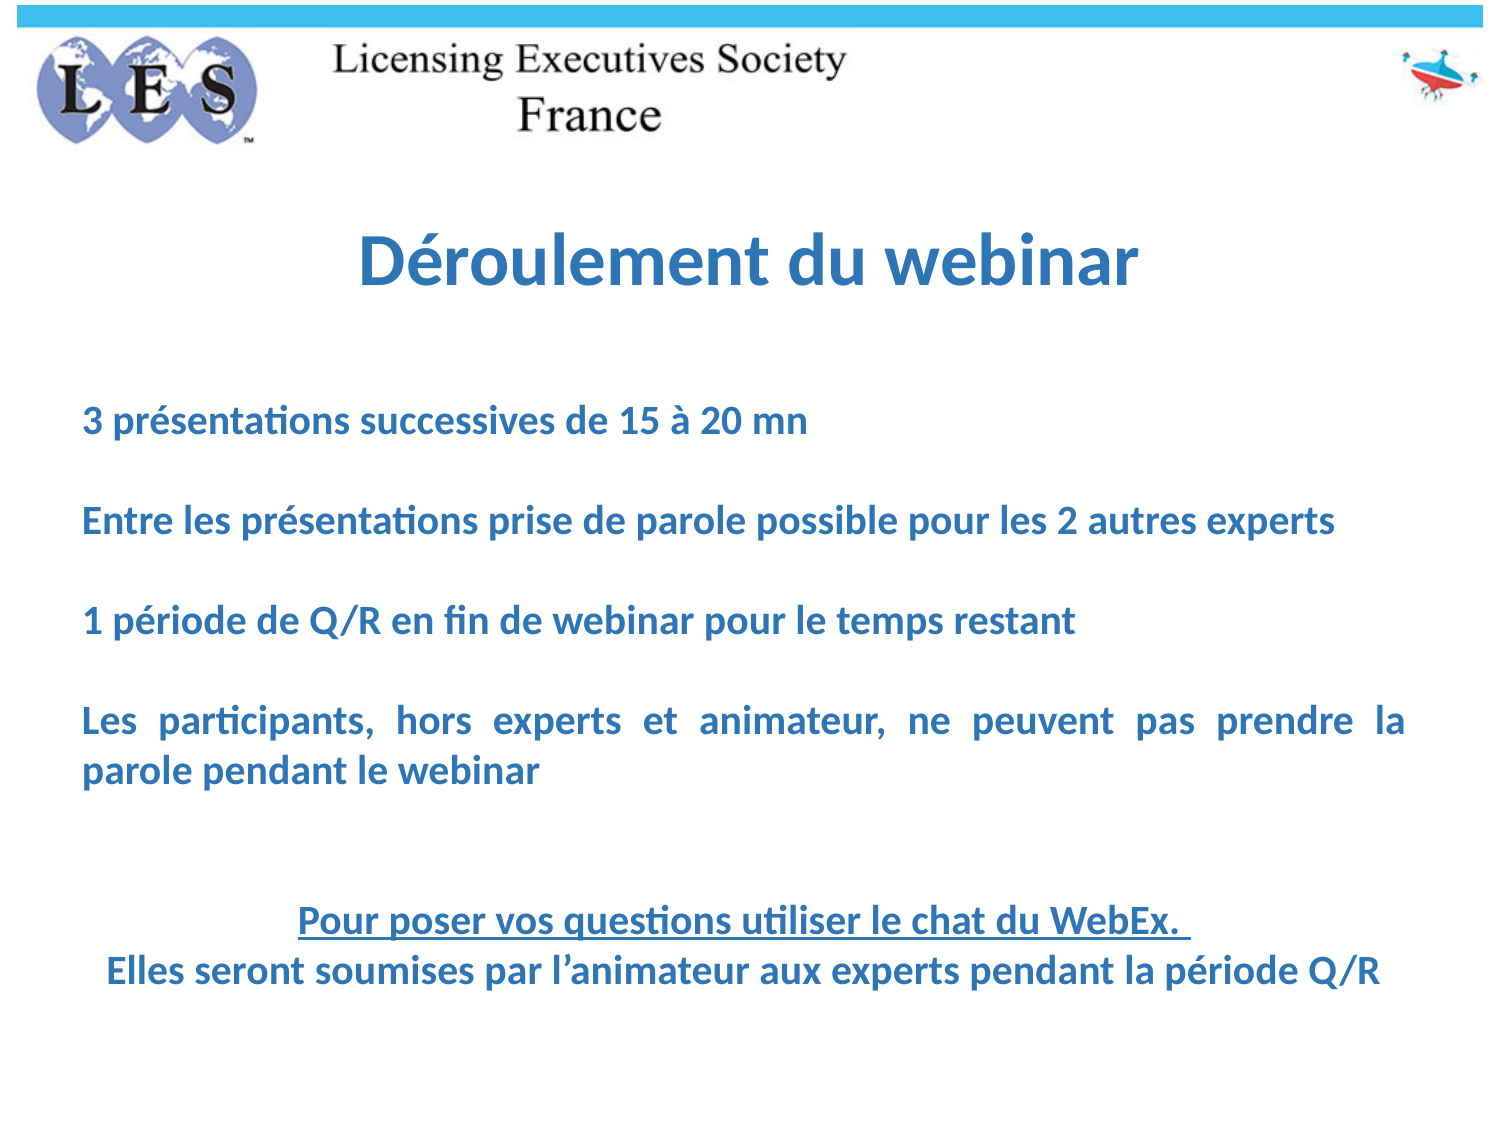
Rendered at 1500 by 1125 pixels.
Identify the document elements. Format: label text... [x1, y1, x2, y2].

text_box 3 présentations successives de 15 à 20 mn Entre les présentations prise de parole possible pour les 2 autres experts 1 période de Q/R en fin de webinar pour le temps restant Les participants, hors experts et animateur, ne peuvent pas prendre la parole pendant le webinar Pour poser vos questions utiliser le chat du WebEx. Elles seront soumises par l’animateur aux experts pendant la période Q/R [67, 385, 1422, 1001]
text_box Déroulement du webinar [249, 203, 1251, 309]
picture [17, 5, 1483, 153]
